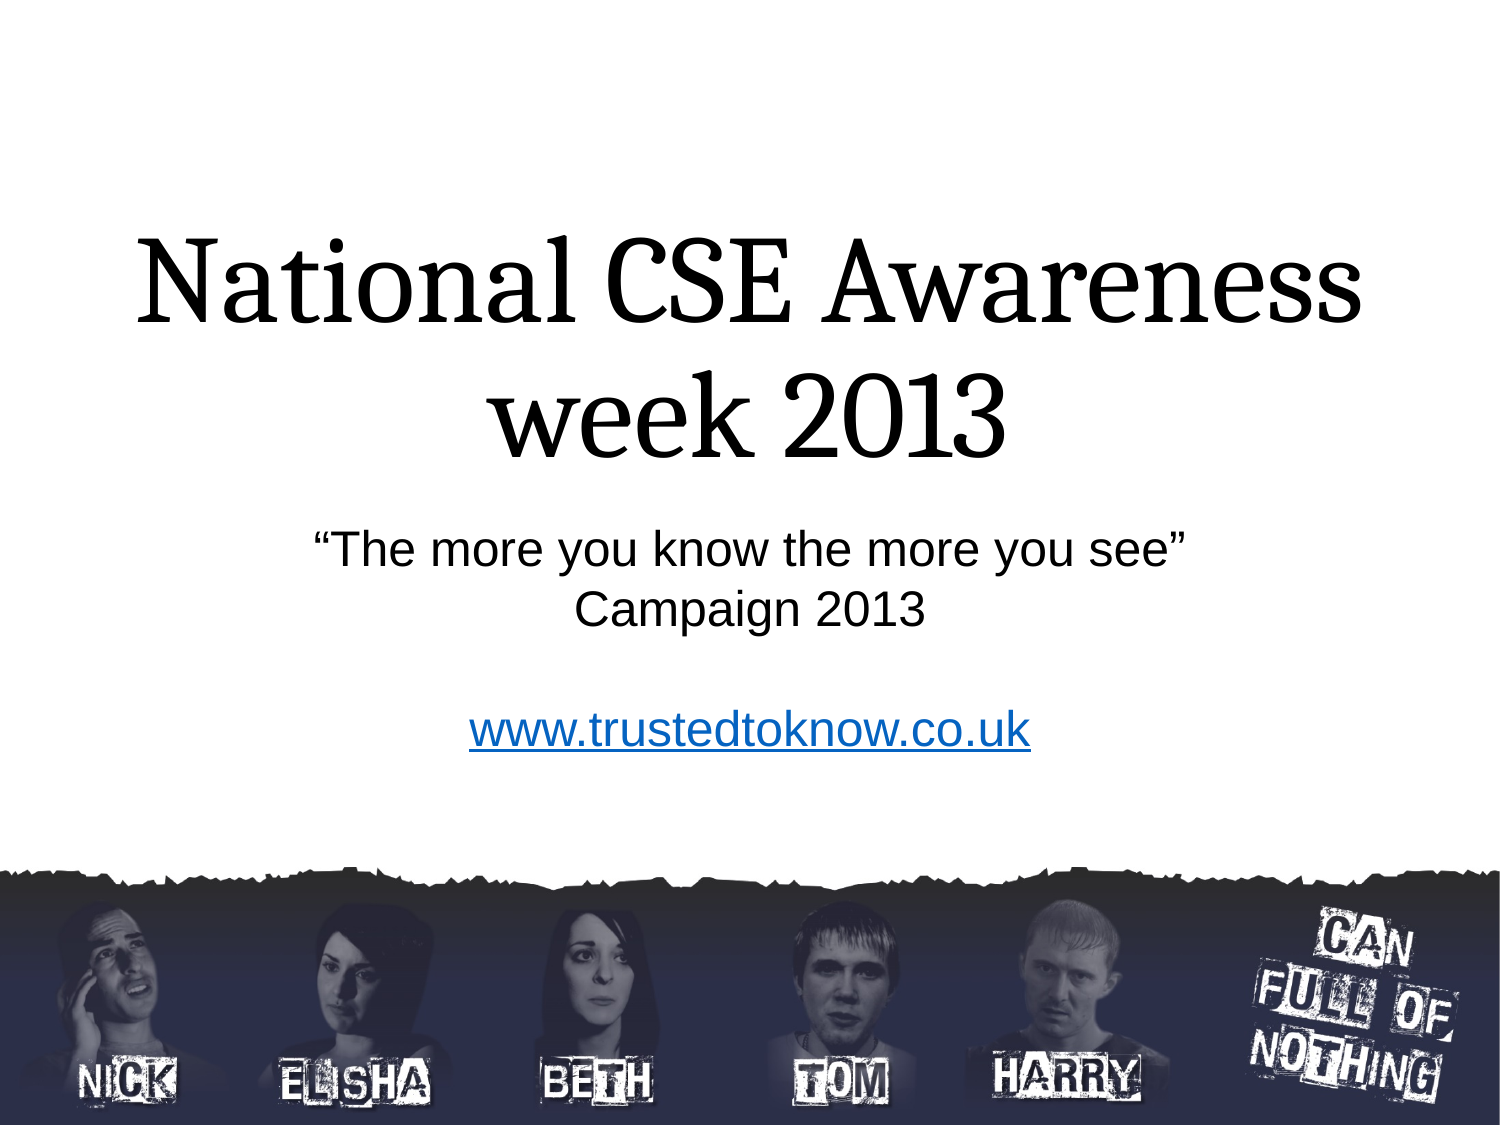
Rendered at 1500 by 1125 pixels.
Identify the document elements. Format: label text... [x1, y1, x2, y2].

subtitle “The more you know the more you see” Campaign 2013 www.trustedtoknow.co.uk [187, 508, 1313, 781]
title National CSE Awareness week 2013 [112, 100, 1388, 493]
picture [0, 867, 1500, 1125]
